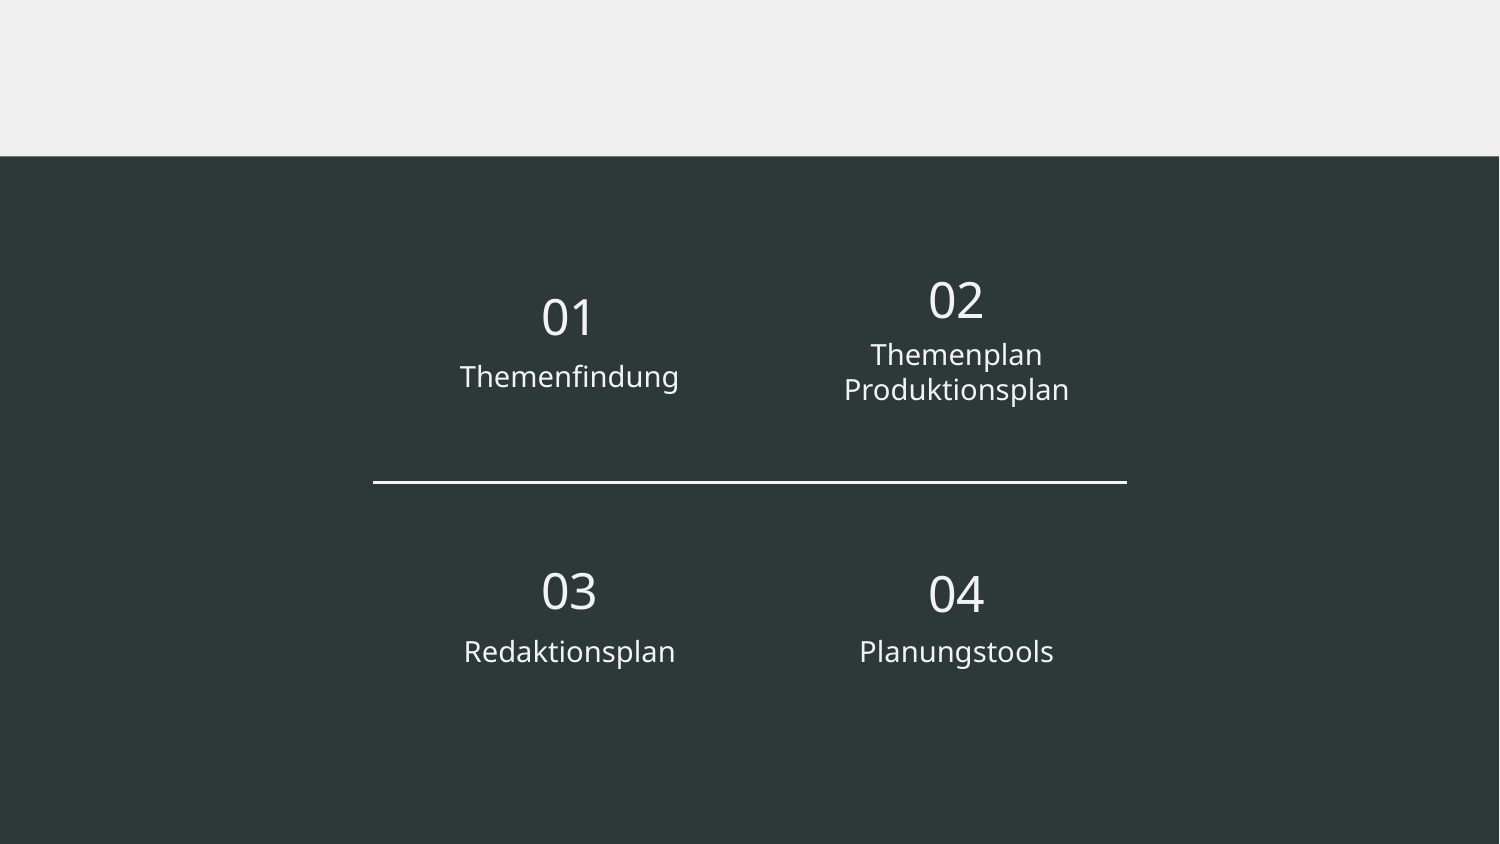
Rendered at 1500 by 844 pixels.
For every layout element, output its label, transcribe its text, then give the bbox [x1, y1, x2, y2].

title 04 [846, 558, 1067, 626]
title Redaktionsplan [389, 622, 750, 683]
title Planungstools [776, 623, 1137, 684]
title 01 [459, 281, 680, 349]
title Themenfindung [389, 347, 750, 409]
title 03 [459, 556, 680, 624]
title 02 [846, 264, 1067, 332]
title Themenplan Produktionsplan [776, 330, 1137, 422]
